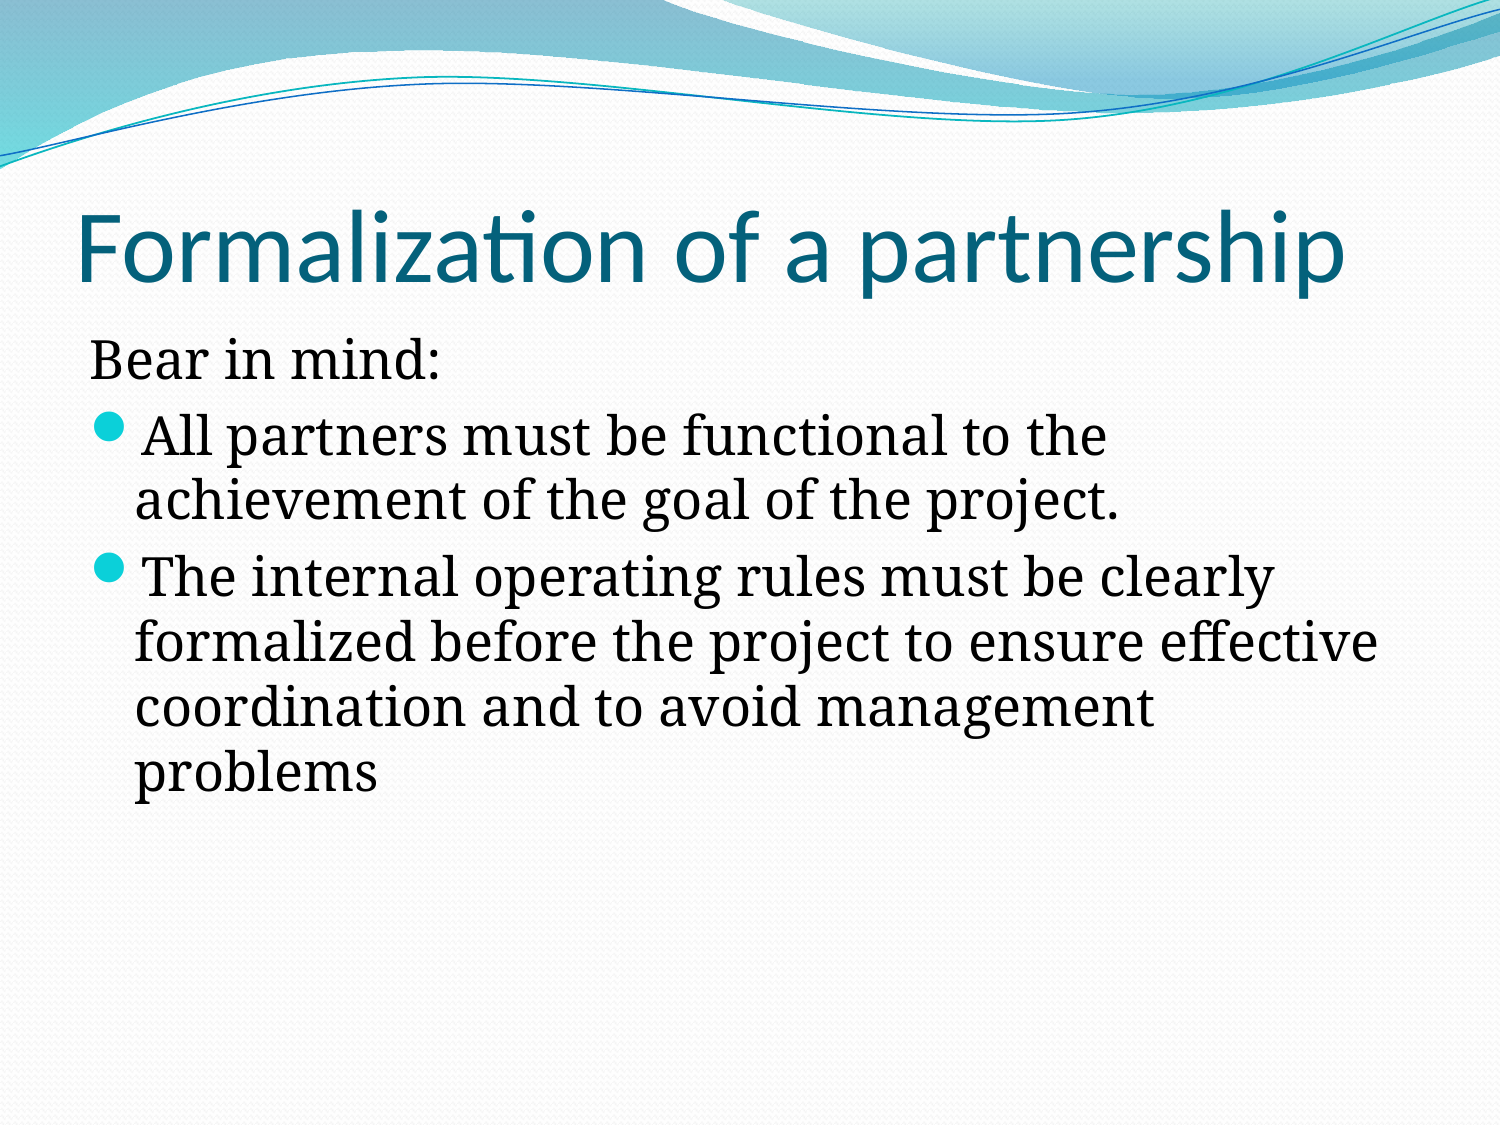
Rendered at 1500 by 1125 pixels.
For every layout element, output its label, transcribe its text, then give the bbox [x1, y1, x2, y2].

list Bear in mind: All partners must be functional to the achievement of the goal of the project. The internal operating rules must be clearly formalized before the project to ensure effective coordination and to avoid management problems [75, 317, 1425, 1038]
title Formalization of a partnership [75, 115, 1425, 303]
